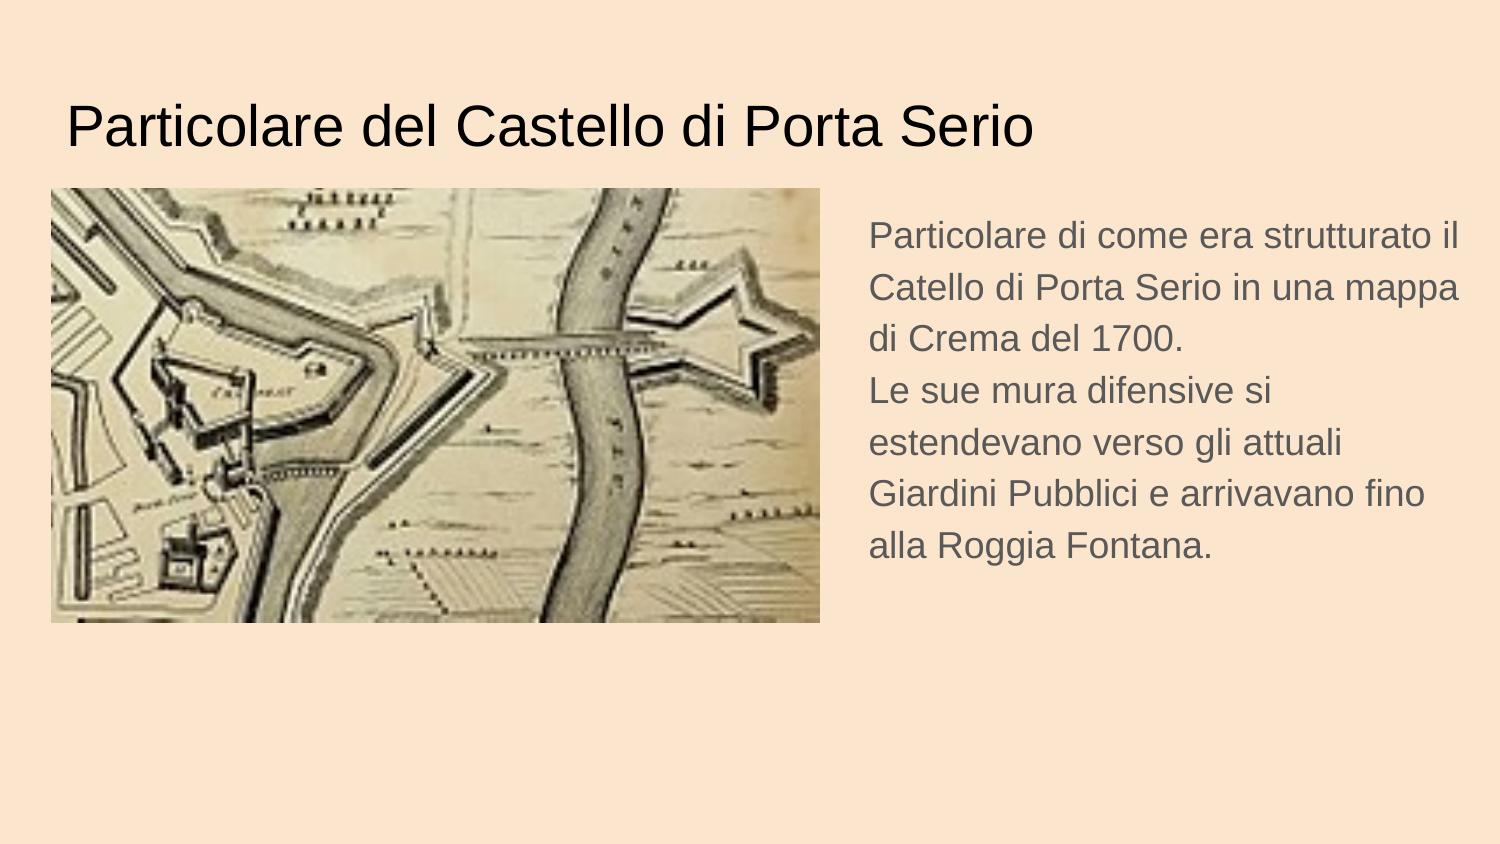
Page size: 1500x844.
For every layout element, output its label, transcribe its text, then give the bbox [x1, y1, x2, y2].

list Particolare di come era strutturato il Catello di Porta Serio in una mappa di Crema del 1700. Le sue mura difensive si estendevano verso gli attuali Giardini Pubblici e arrivavano fino alla Roggia Fontana. [830, 189, 1487, 750]
title Particolare del Castello di Porta Serio [51, 72, 1449, 167]
picture [50, 188, 820, 623]
